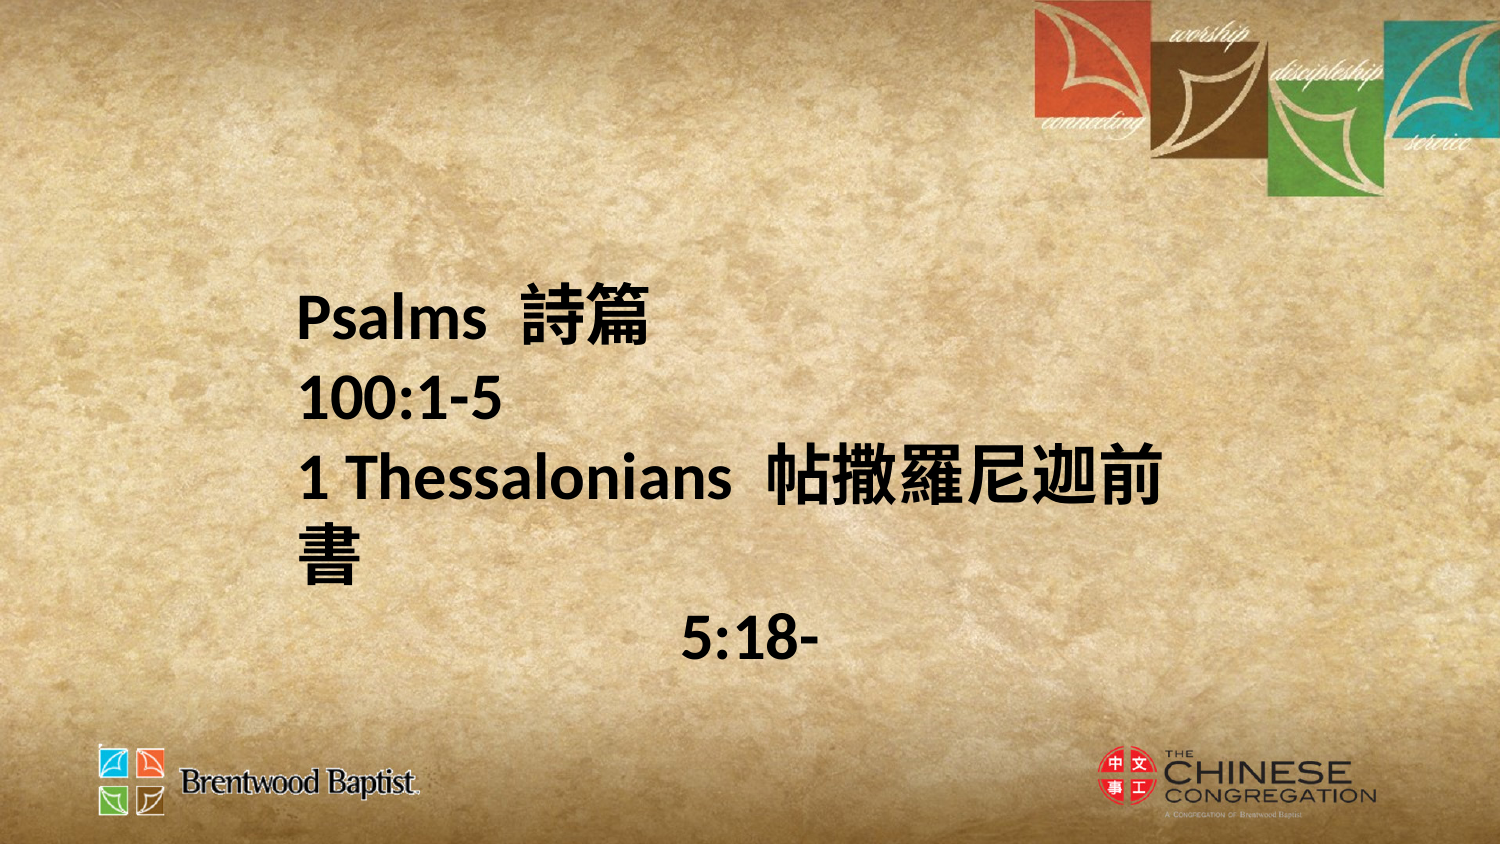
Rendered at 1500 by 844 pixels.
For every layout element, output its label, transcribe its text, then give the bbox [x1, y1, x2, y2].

text_box Psalms 詩篇 100:1-5 1 Thessalonians 帖撒羅尼迦前書 5:18- [281, 265, 1219, 681]
picture [0, 0, 1500, 844]
